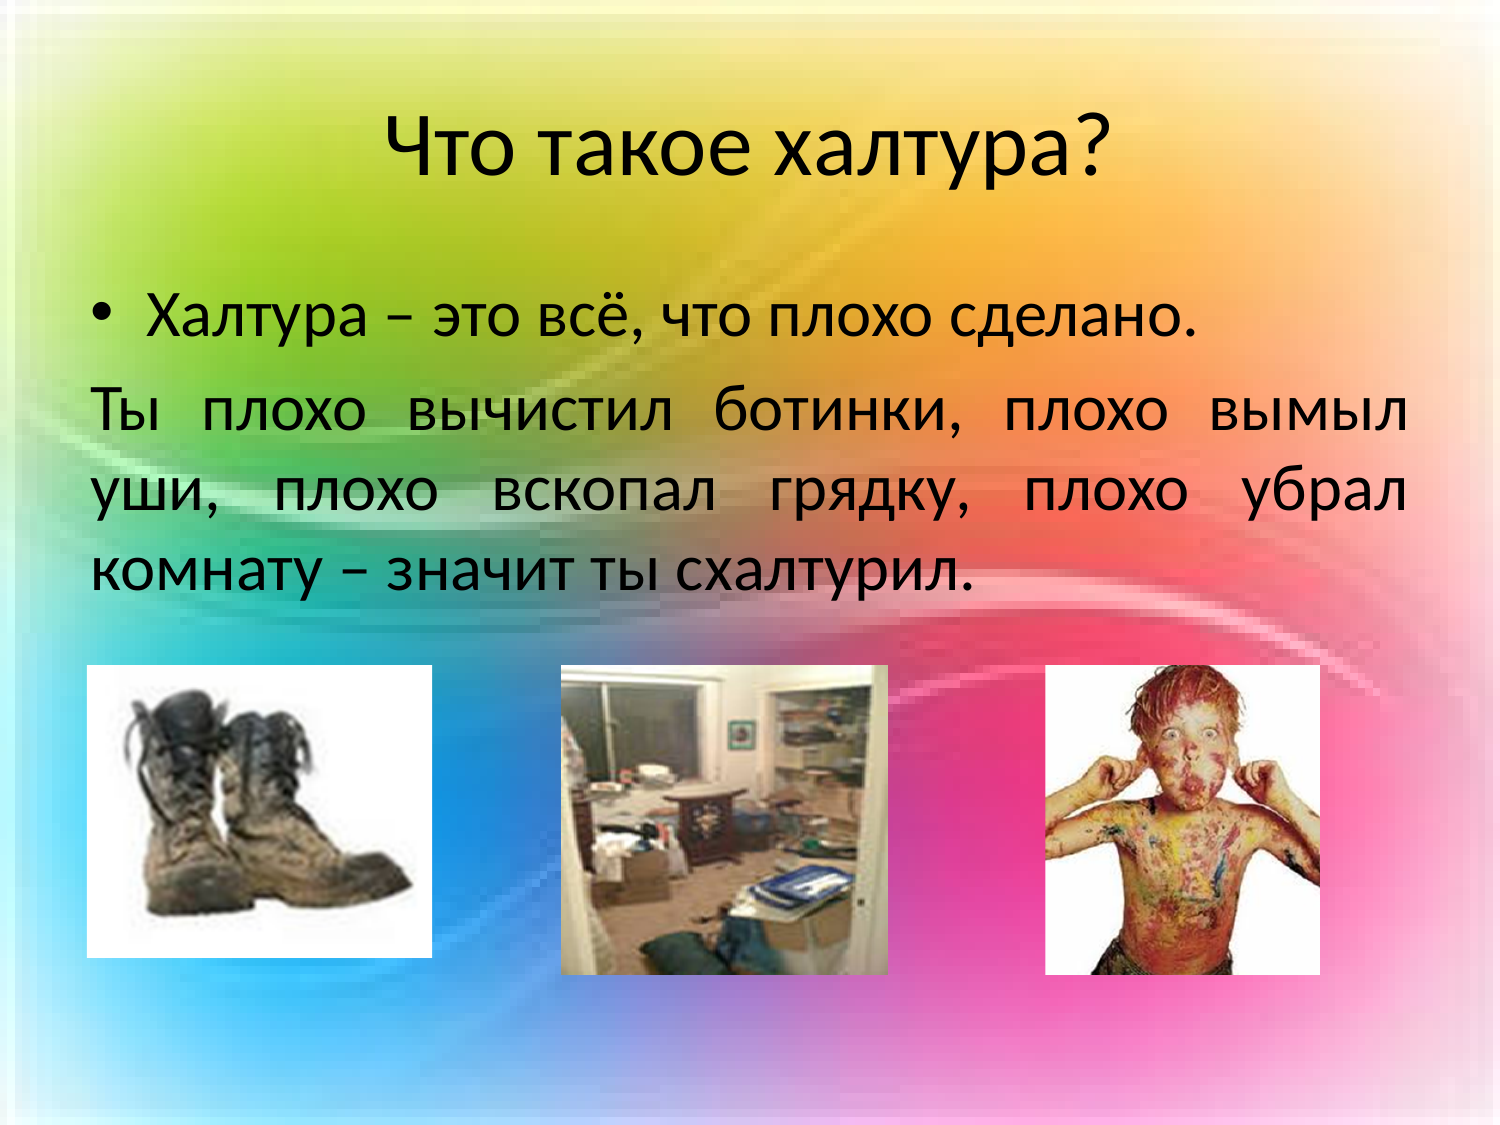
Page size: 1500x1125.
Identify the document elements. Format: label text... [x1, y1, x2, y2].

list Халтура – это всё, что плохо сделано. Ты плохо вычистил ботинки, плохо вымыл уши, плохо вскопал грядку, плохо убрал комнату – значит ты схалтурил. [75, 262, 1425, 1005]
picture [0, 0, 1500, 1125]
title Что такое халтура? [75, 45, 1425, 233]
